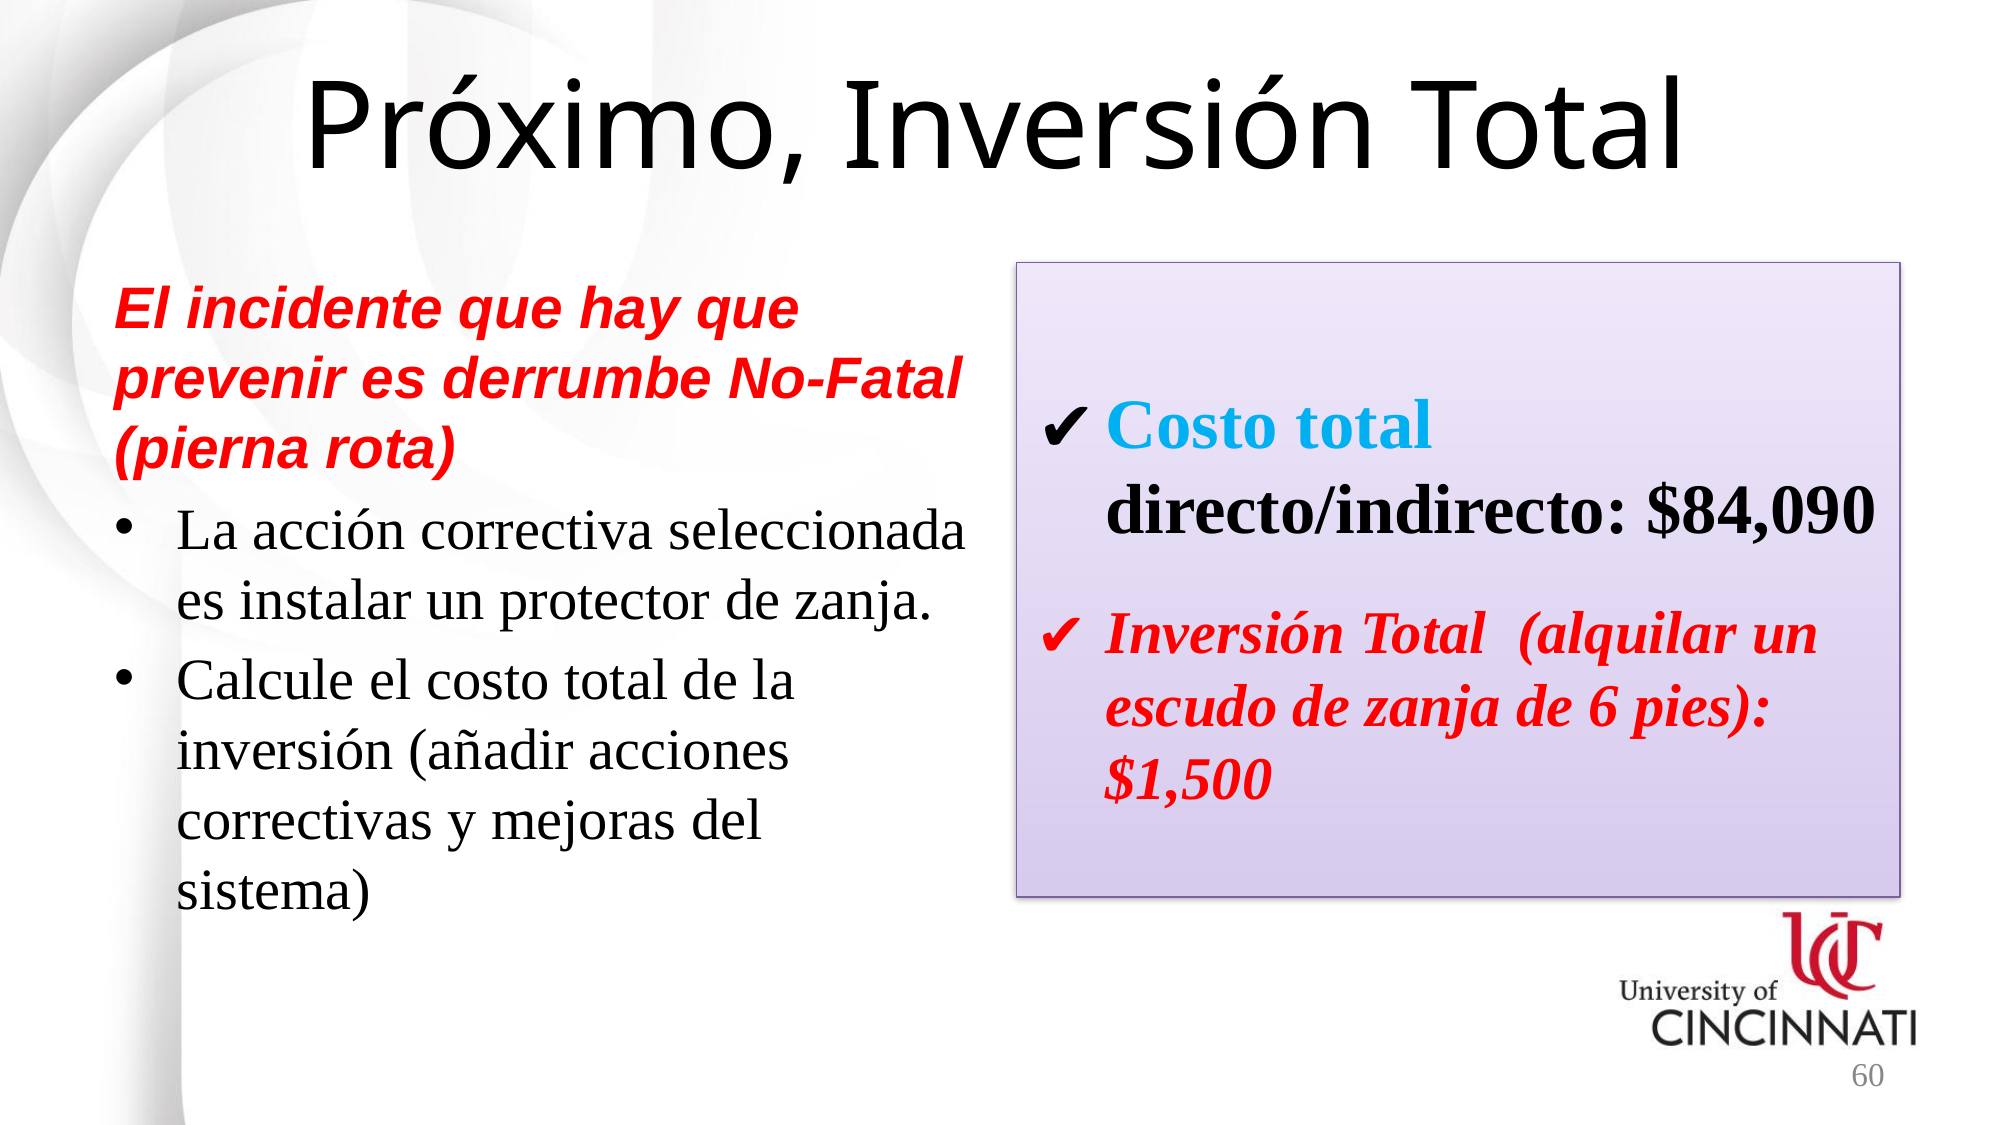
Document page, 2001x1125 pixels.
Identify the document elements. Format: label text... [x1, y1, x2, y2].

slide_number 60 [1433, 1042, 1900, 1103]
picture [0, 0, 2001, 1125]
list Costo total directo/indirecto: $84,090 Inversión Total (alquilar un escudo de zanja de 6 pies): $1,500 [1016, 262, 1900, 897]
list El incidente que hay que prevenir es derrumbe No-Fatal (pierna rota) La acción correctiva seleccionada es instalar un protector de zanja. Calcule el costo total de la inversión (añadir acciones correctivas y mejoras del sistema) [99, 262, 984, 1005]
title Próximo, Inversión Total [47, 26, 1943, 214]
